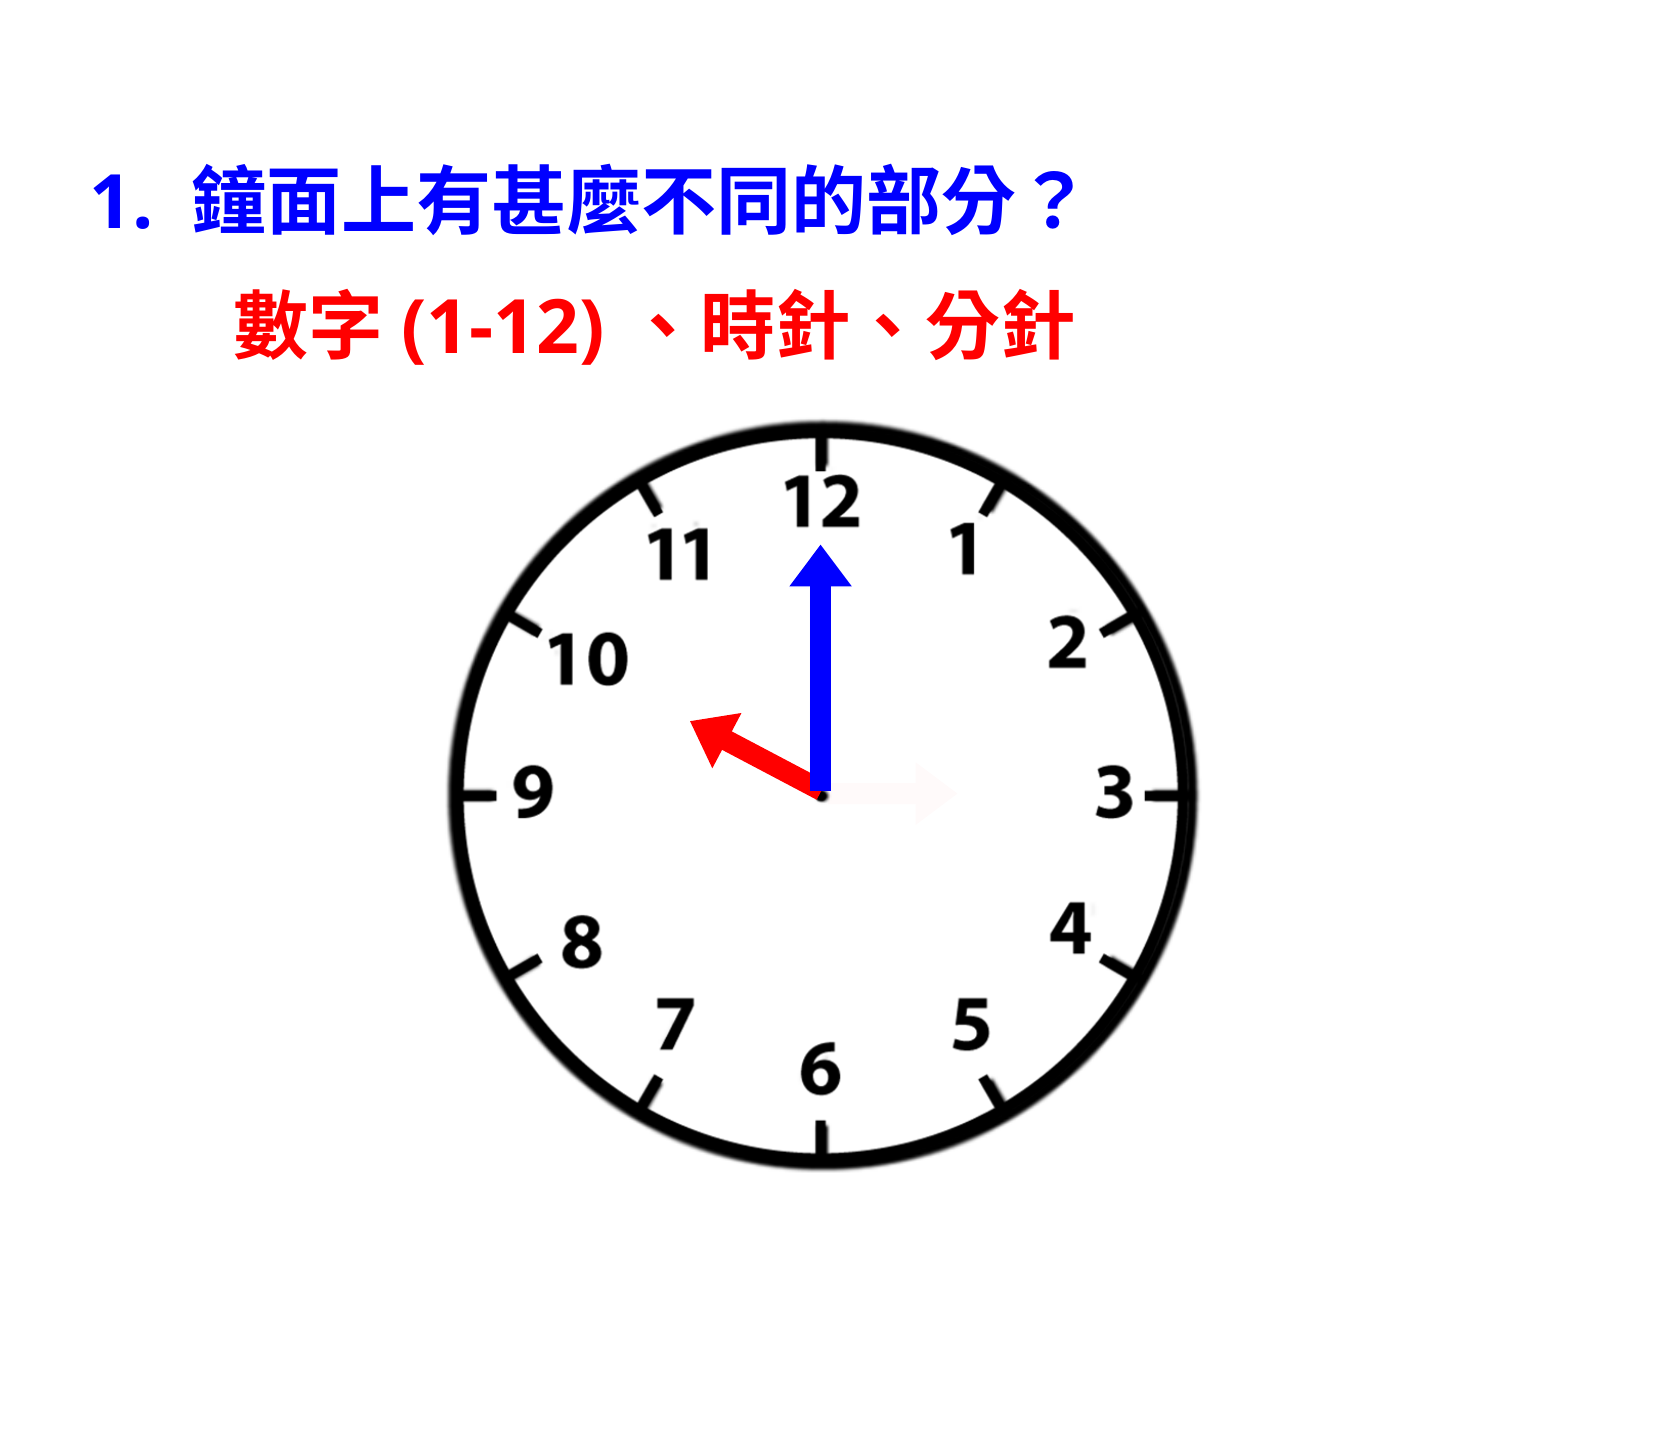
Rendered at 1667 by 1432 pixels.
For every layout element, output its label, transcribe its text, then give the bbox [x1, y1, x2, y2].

text_box 數字(1-12) [218, 270, 610, 376]
text_box 1. 鐘面上有甚麼不同的部分？ [75, 145, 1579, 251]
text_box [451, 426, 1190, 1166]
picture [312, 345, 1357, 1290]
text_box 、時針、分針 [610, 270, 1153, 344]
